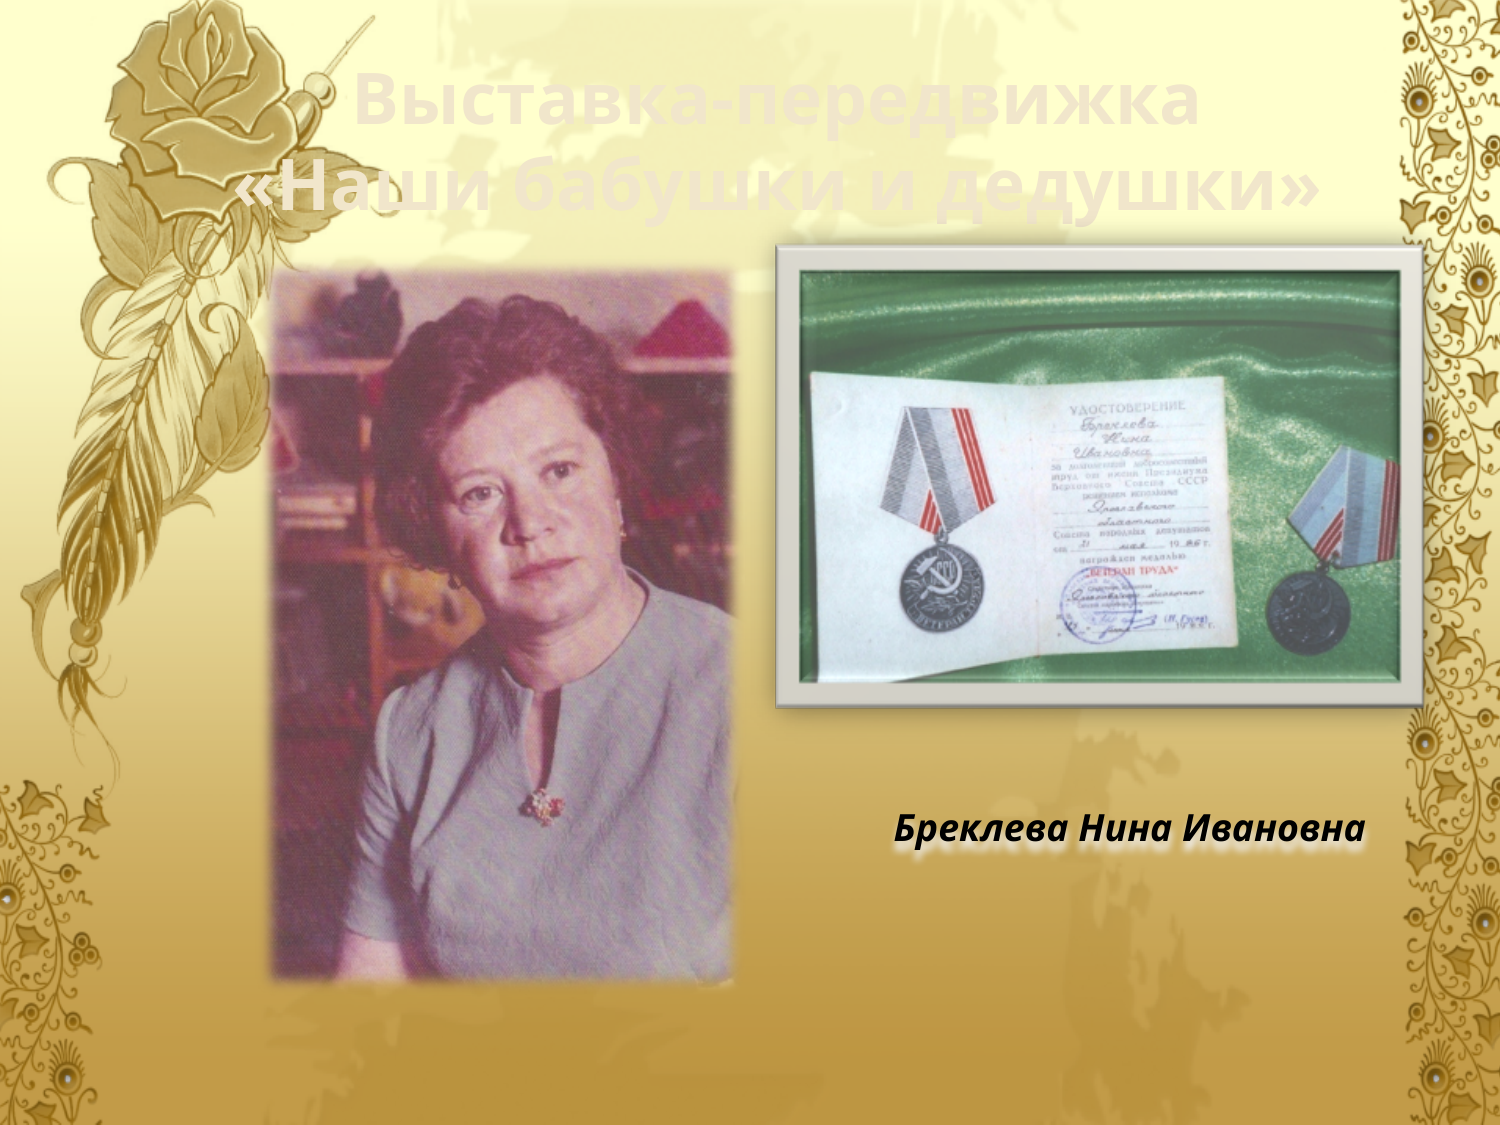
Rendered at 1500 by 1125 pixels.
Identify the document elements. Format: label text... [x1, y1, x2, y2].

text_box Бреклева Нина Ивановна [878, 796, 1395, 857]
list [252, 253, 751, 1000]
picture [0, 0, 1500, 1125]
title Выставка-передвижка «Наши бабушки и дедушки» [128, 45, 1425, 233]
